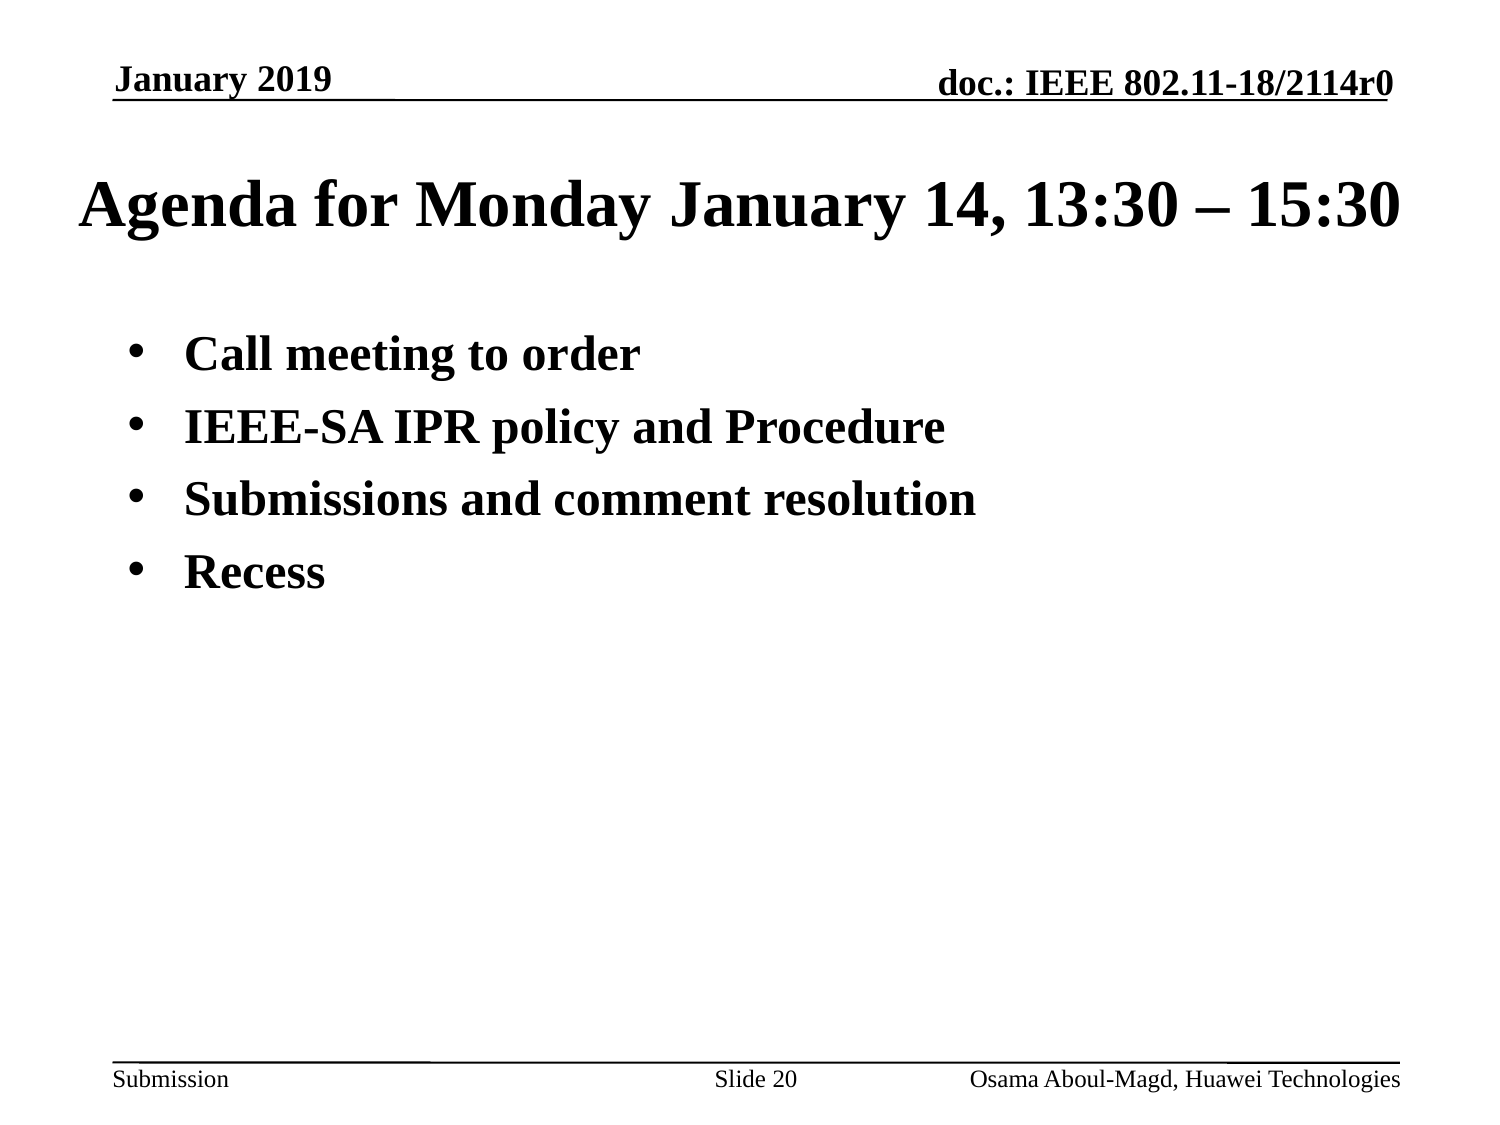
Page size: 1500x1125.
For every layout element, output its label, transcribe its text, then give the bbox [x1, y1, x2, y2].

list Call meeting to order IEEE-SA IPR policy and Procedure Submissions and comment resolution Recess [112, 324, 1388, 1000]
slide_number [114, 54, 423, 100]
slide_number Slide 20 [712, 1061, 800, 1123]
footer Osama Aboul-Magd, Huawei Technologies [878, 1061, 1402, 1093]
title Agenda for Monday January 14, 13:30 – 15:30 [62, 112, 1438, 288]
